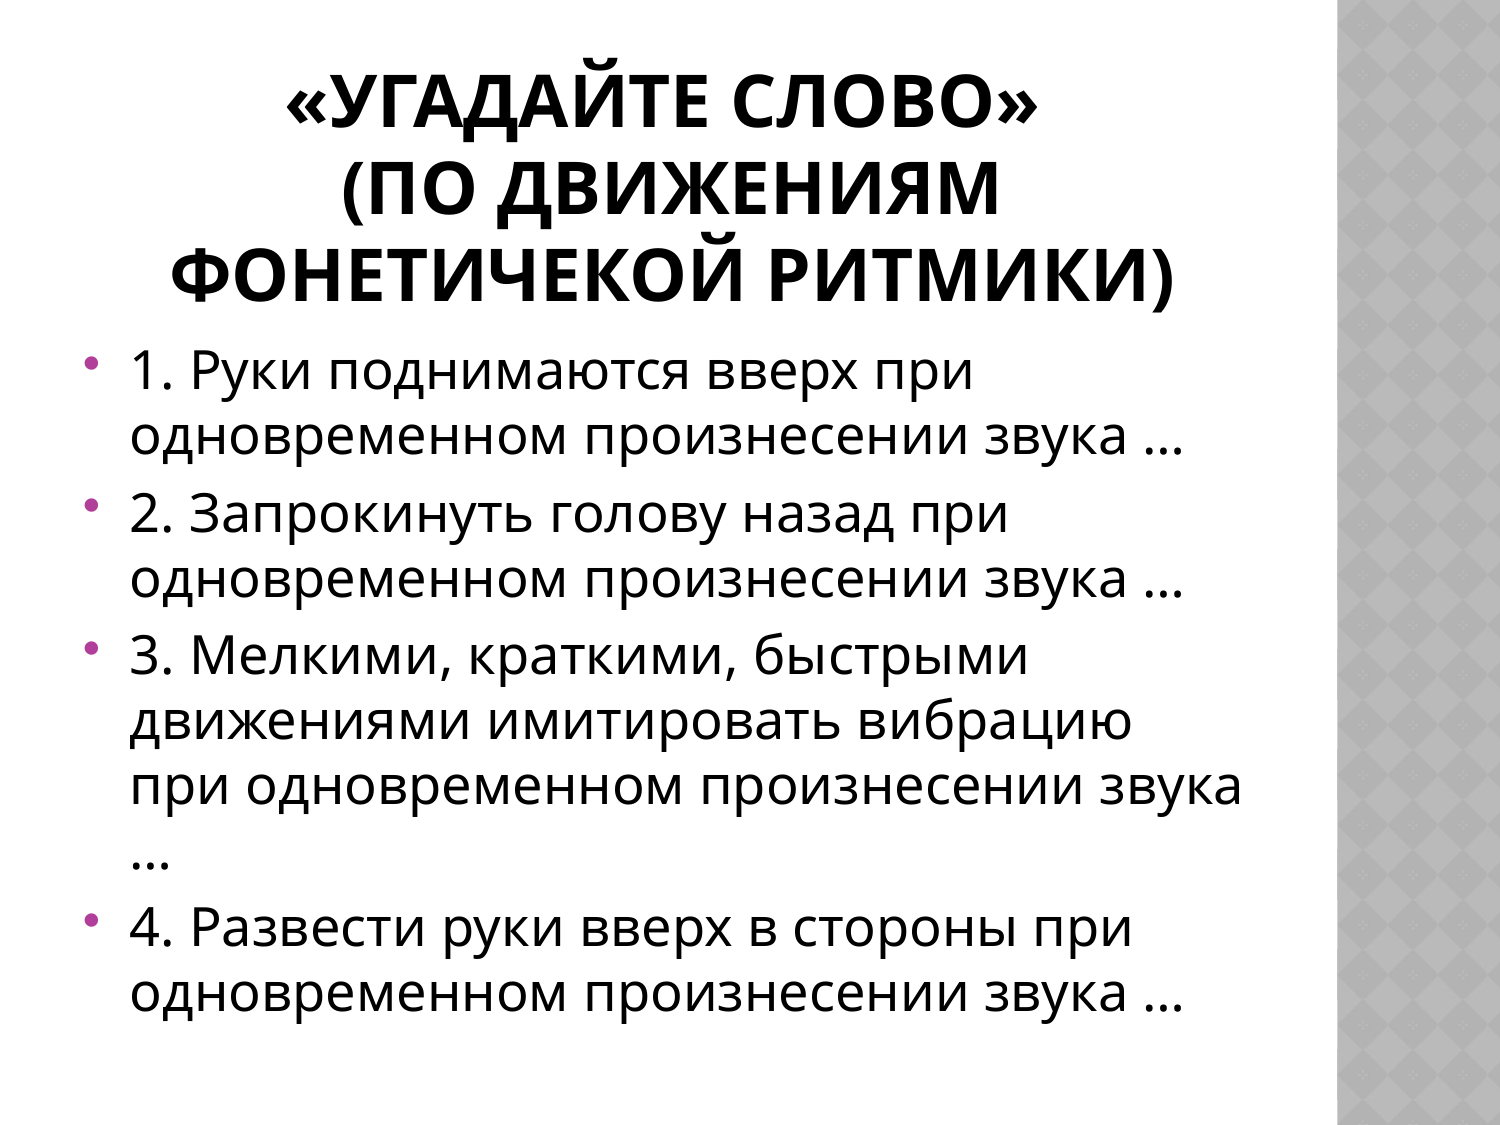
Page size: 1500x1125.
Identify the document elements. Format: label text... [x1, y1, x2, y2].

title «угадайте слово» (по движениям фонетичекой ритмики) [82, 52, 1263, 317]
list 1. Руки поднимаются вверх при одновременном произнесении звука … 2. Запрокинуть голову назад при одновременном произнесении звука … 3. Мелкими, краткими, быстрыми движениями имитировать вибрацию при одновременном произнесении звука … 4. Развести руки вверх в стороны при одновременном произнесении звука … [70, 328, 1263, 1067]
